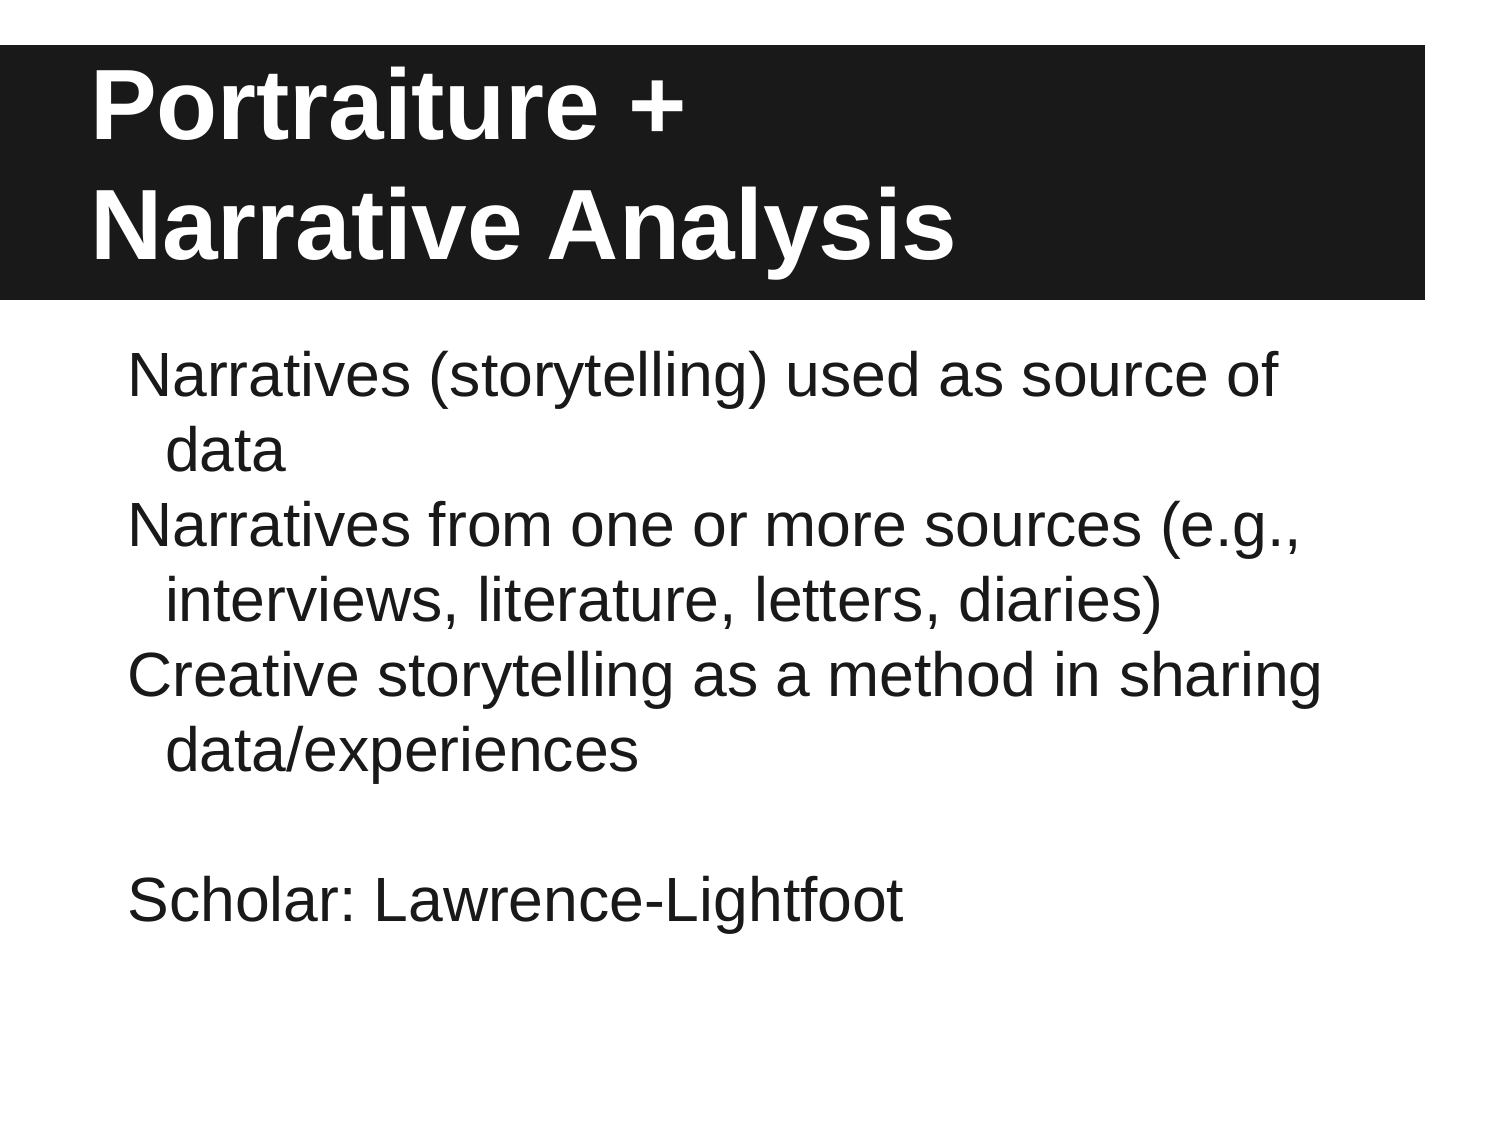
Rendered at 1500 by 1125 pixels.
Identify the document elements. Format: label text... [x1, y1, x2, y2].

title Portraiture + Narrative Analysis [75, 45, 1425, 295]
list Narratives (storytelling) used as source of data Narratives from one or more sources (e.g., interviews, literature, letters, diaries) Creative storytelling as a method in sharing data/experiences Scholar: Lawrence-Lightfoot [75, 319, 1425, 1078]
